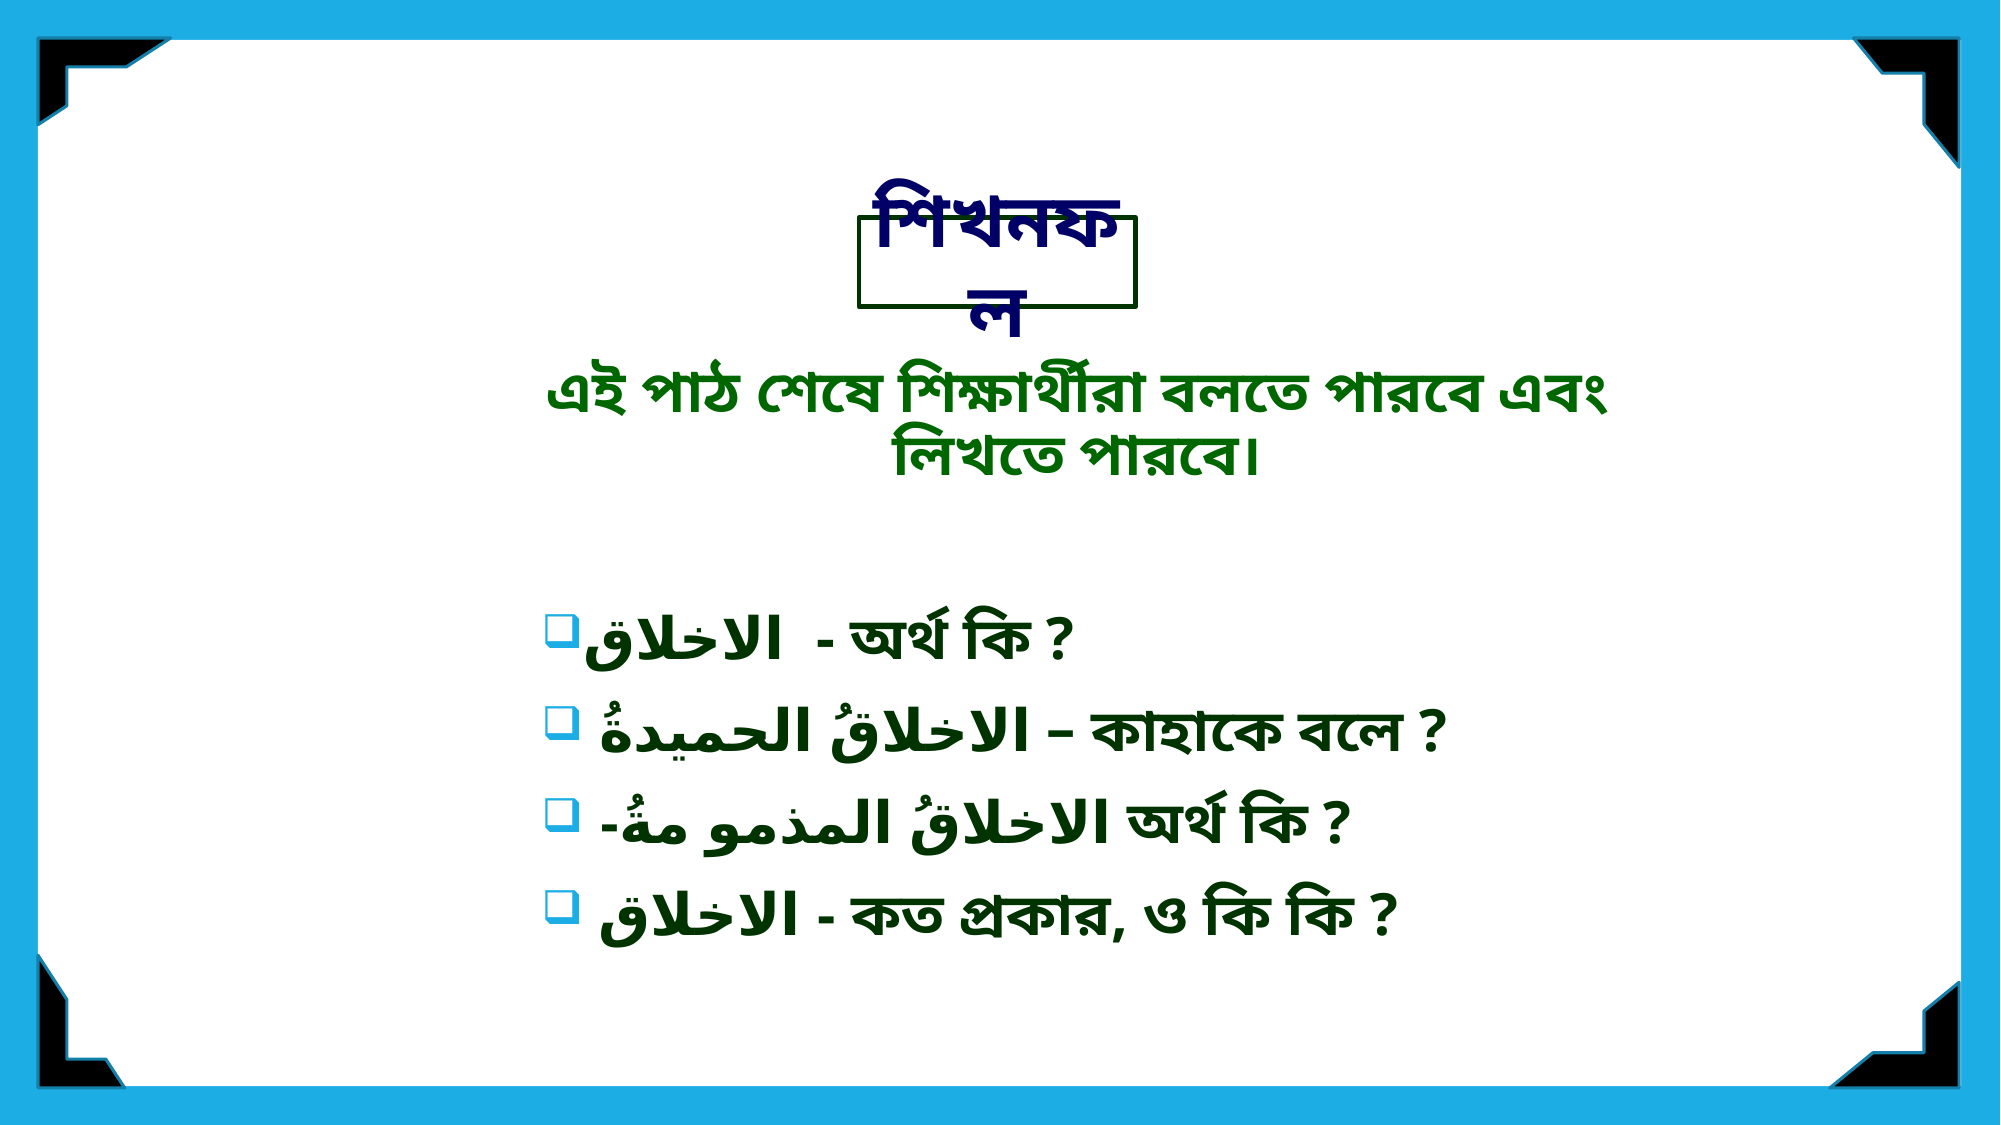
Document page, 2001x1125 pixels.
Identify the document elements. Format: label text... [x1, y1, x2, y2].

text_box [1852, 36, 1961, 169]
text_box [1828, 980, 1961, 1090]
text_box শিখনফল [857, 216, 1137, 308]
text_box [36, 953, 127, 1090]
list এই পাঠ শেষে শিক্ষার্থীরা বলতে পারবে এবং লিখতে পারবে। الاخلاق - অর্থ কি ? الاخلاقُ الحميدةُ – কাহাকে বলে ? -الاخلاقُ المذمو مةُ অর্থ কি ? الاخلاق - কত প্রকার, ও কি কি ? [519, 354, 1636, 881]
text_box [36, 36, 173, 127]
